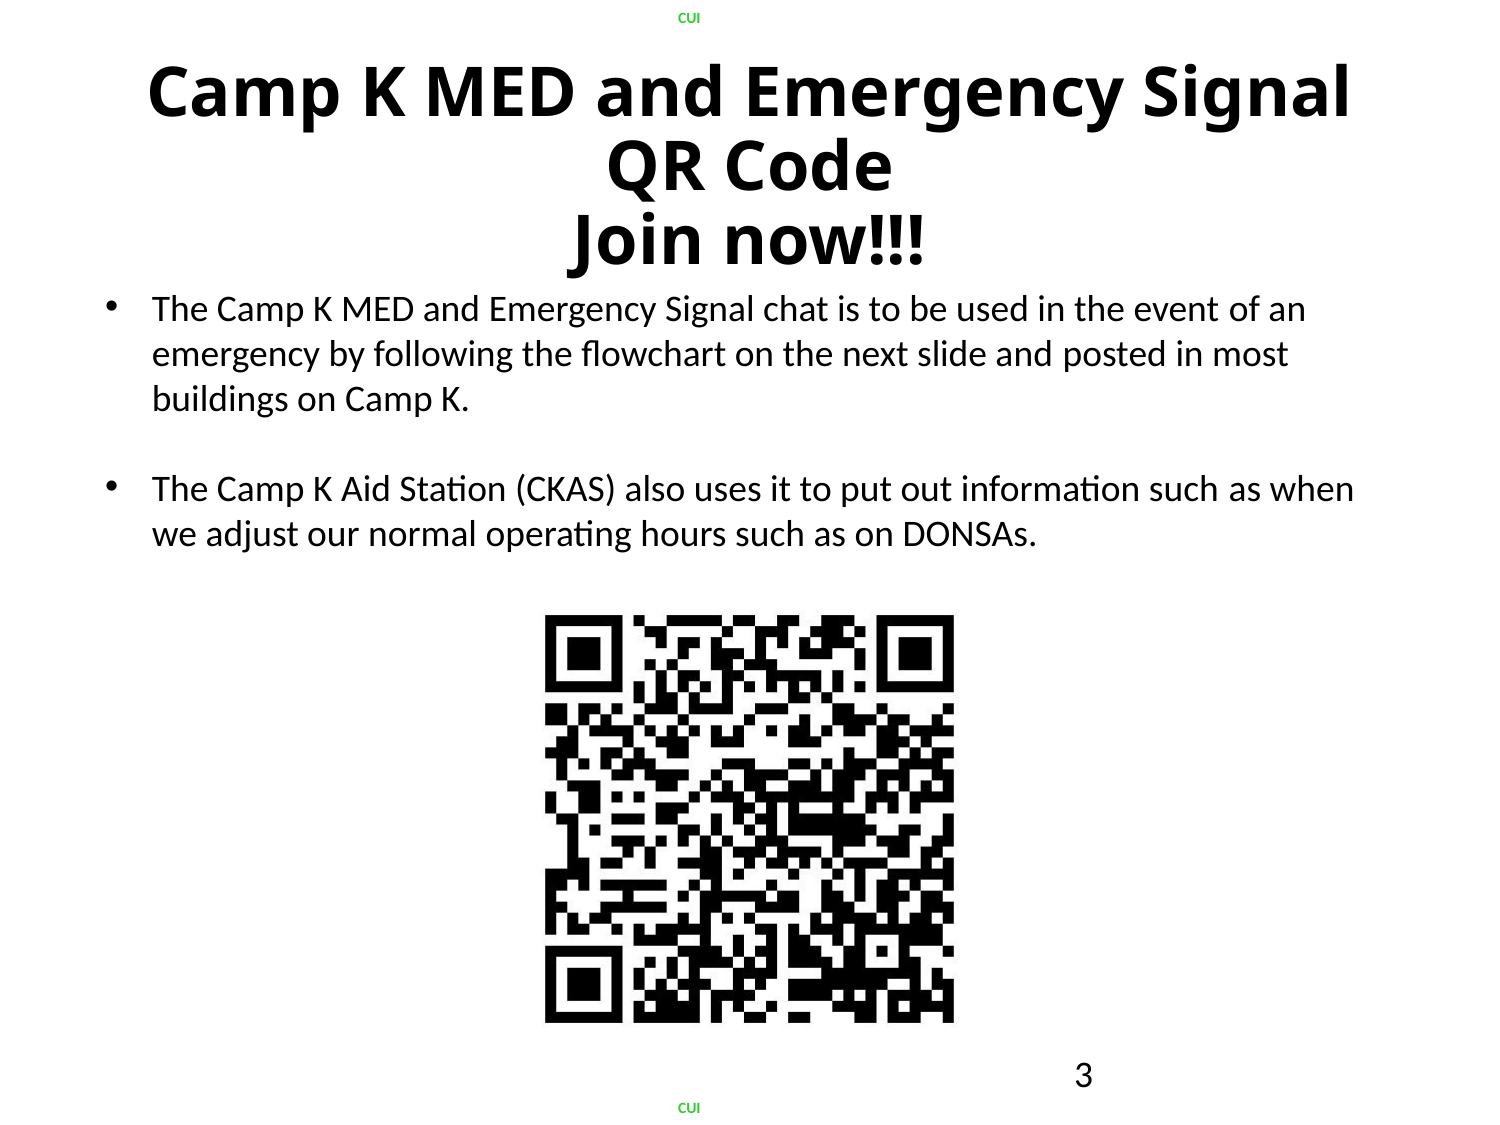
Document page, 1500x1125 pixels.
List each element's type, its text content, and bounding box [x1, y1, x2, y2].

title Camp K MED and Emergency Signal QR Code Join now!!! [103, 59, 1397, 278]
text_box The Camp K MED and Emergency Signal chat is to be used in the event of an emergency by following the flowchart on the next slide and posted in most buildings on Camp K.​ ​ The Camp K Aid Station (CKAS) also uses it to put out information such as when we adjust our normal operating hours such as on DONSAs. [90, 276, 1384, 561]
slide_number 3 [1059, 1042, 1397, 1103]
picture [493, 563, 1007, 1077]
